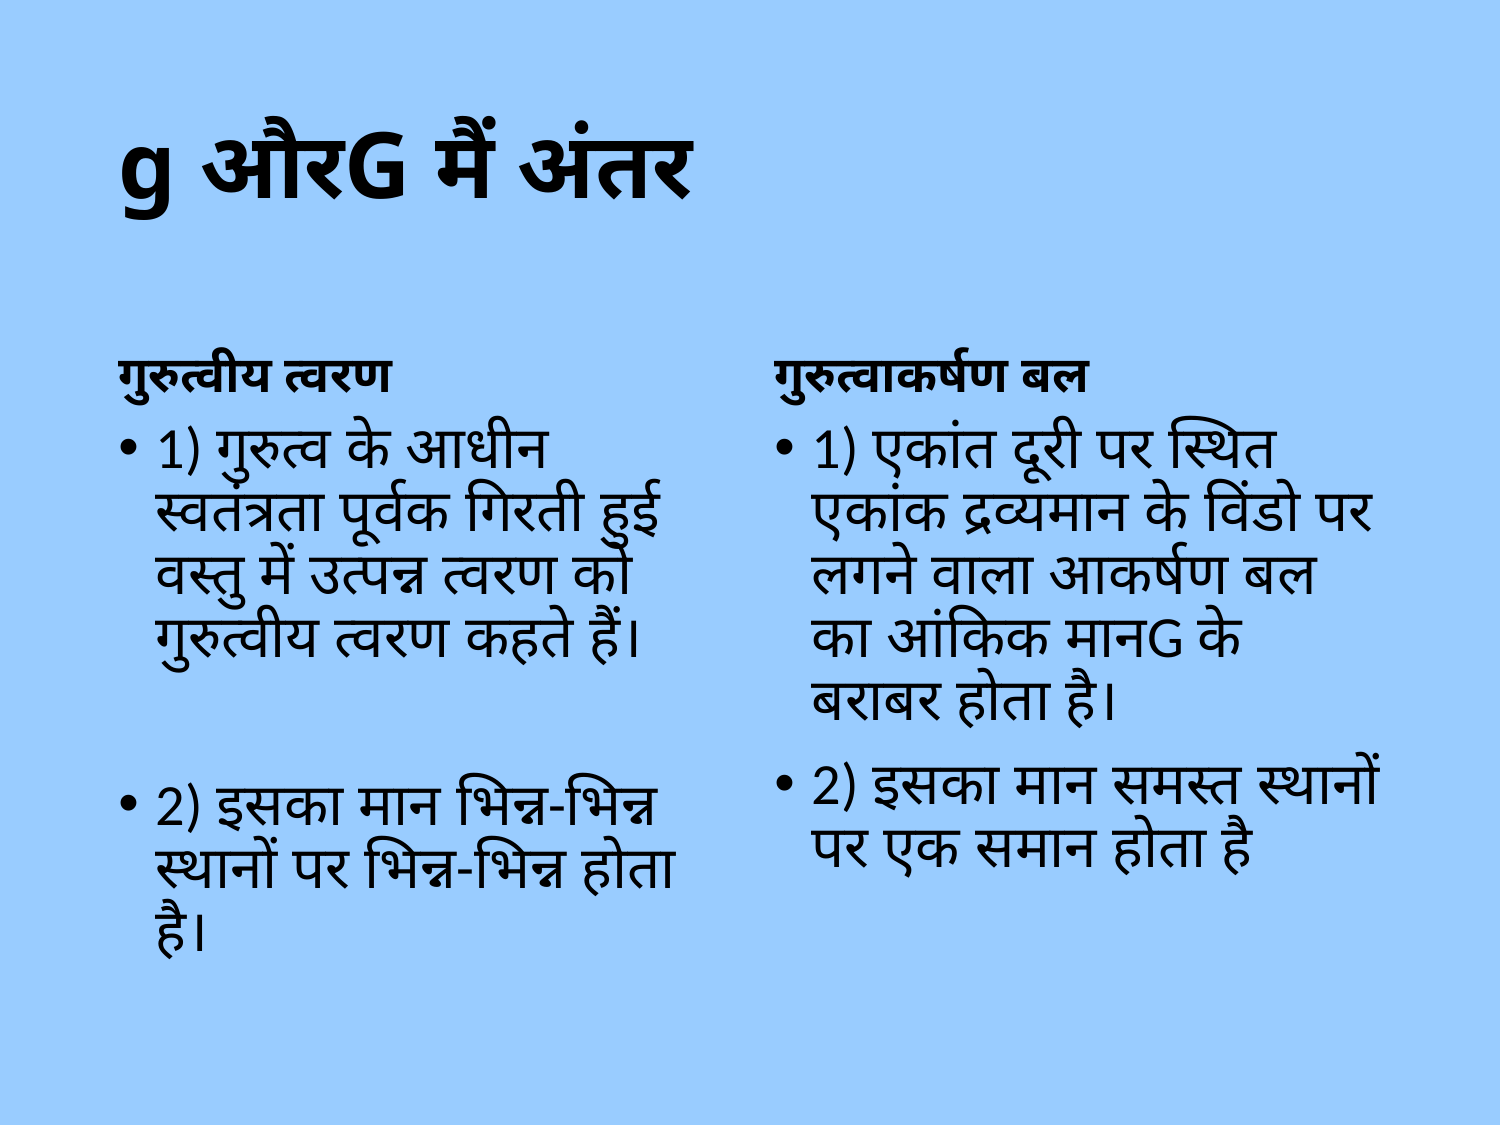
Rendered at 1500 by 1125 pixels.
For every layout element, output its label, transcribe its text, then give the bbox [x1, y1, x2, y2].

list 1) गुरुत्व के आधीन स्वतंत्रता पूर्वक गिरती हुई वस्तु में उत्पन्न त्वरण को गुरुत्वीय त्वरण कहते हैं। 2) इसका मान भिन्न-भिन्न स्थानों पर भिन्न-भिन्न होता है। [103, 410, 738, 1016]
list गुरुत्वाकर्षण बल [759, 275, 1398, 410]
list गुरुत्वीय त्वरण [103, 275, 738, 410]
title g औरG मैं अंतर [103, 59, 1398, 278]
list 1) एकांत दूरी पर स्थित एकांक द्रव्यमान के विंडो पर लगने वाला आकर्षण बल का आंकिक मानG के बराबर होता है। 2) इसका मान समस्त स्थानों पर एक समान होता है [759, 410, 1398, 1016]
